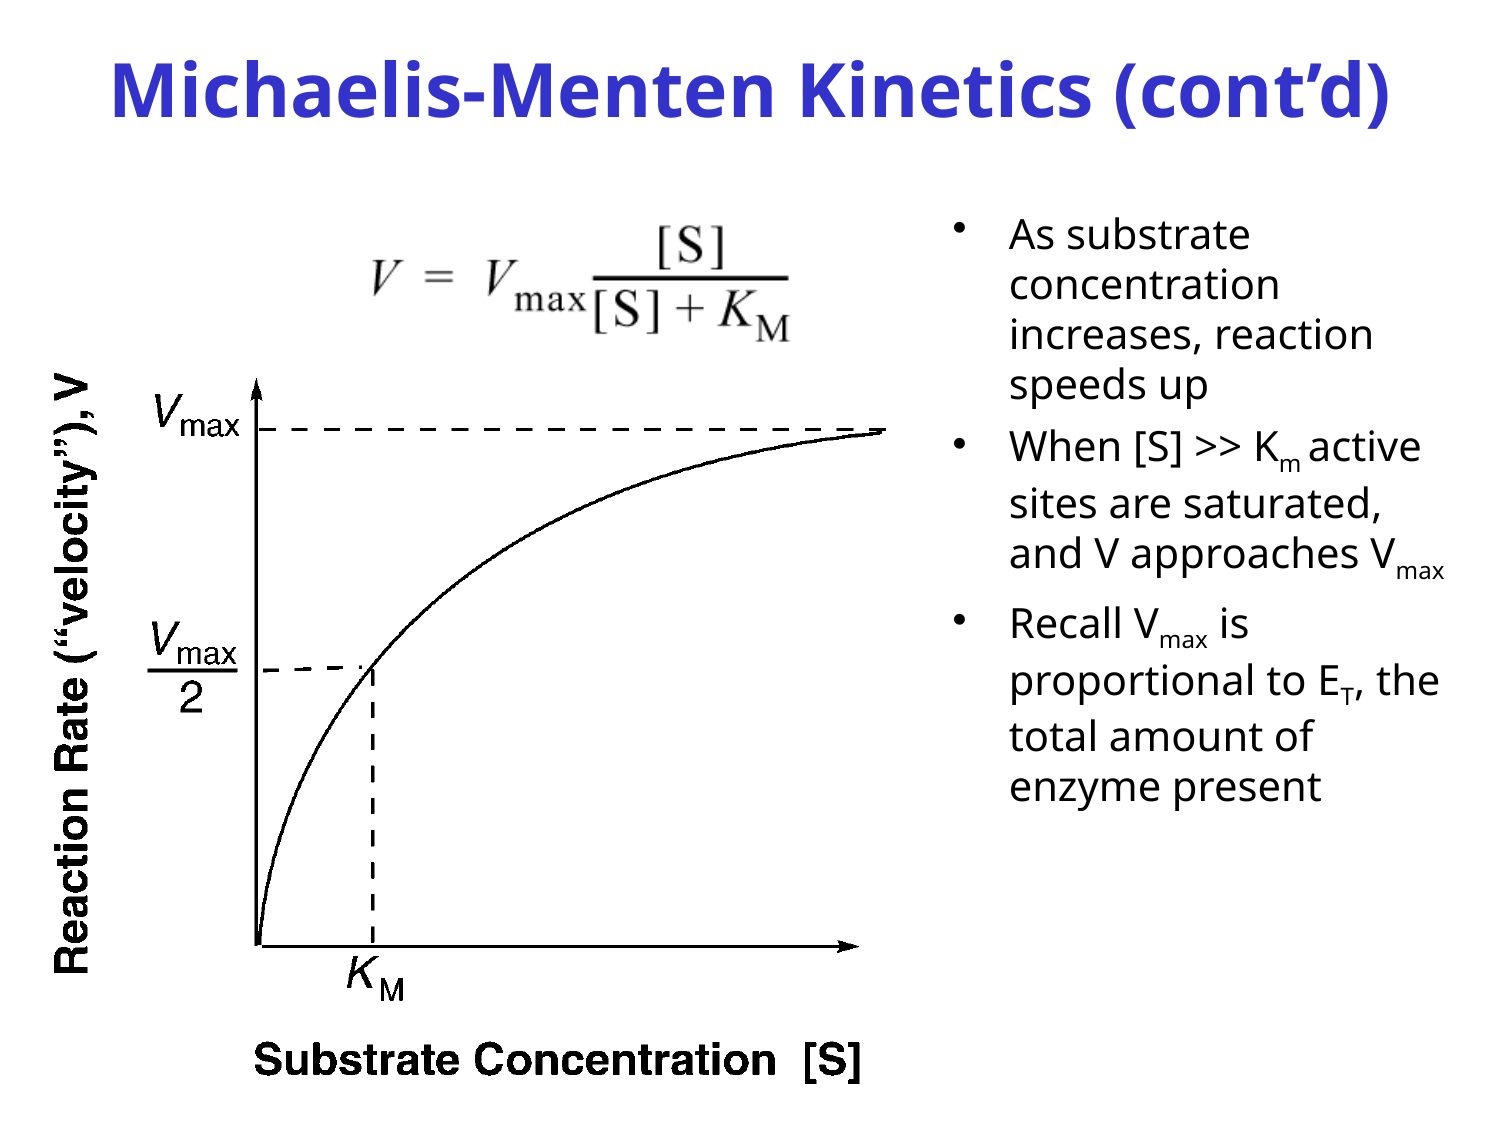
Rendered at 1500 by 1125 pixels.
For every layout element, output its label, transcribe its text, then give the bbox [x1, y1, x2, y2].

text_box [324, 209, 801, 376]
picture [37, 340, 901, 1088]
title Michaelis-Menten Kinetics (cont’d) [49, 24, 1451, 151]
list As substrate concentration increases, reaction speeds up When [S] >> Km active sites are saturated, and V approaches Vmax Recall Vmax is proportional to ET, the total amount of enzyme present [937, 200, 1463, 1013]
